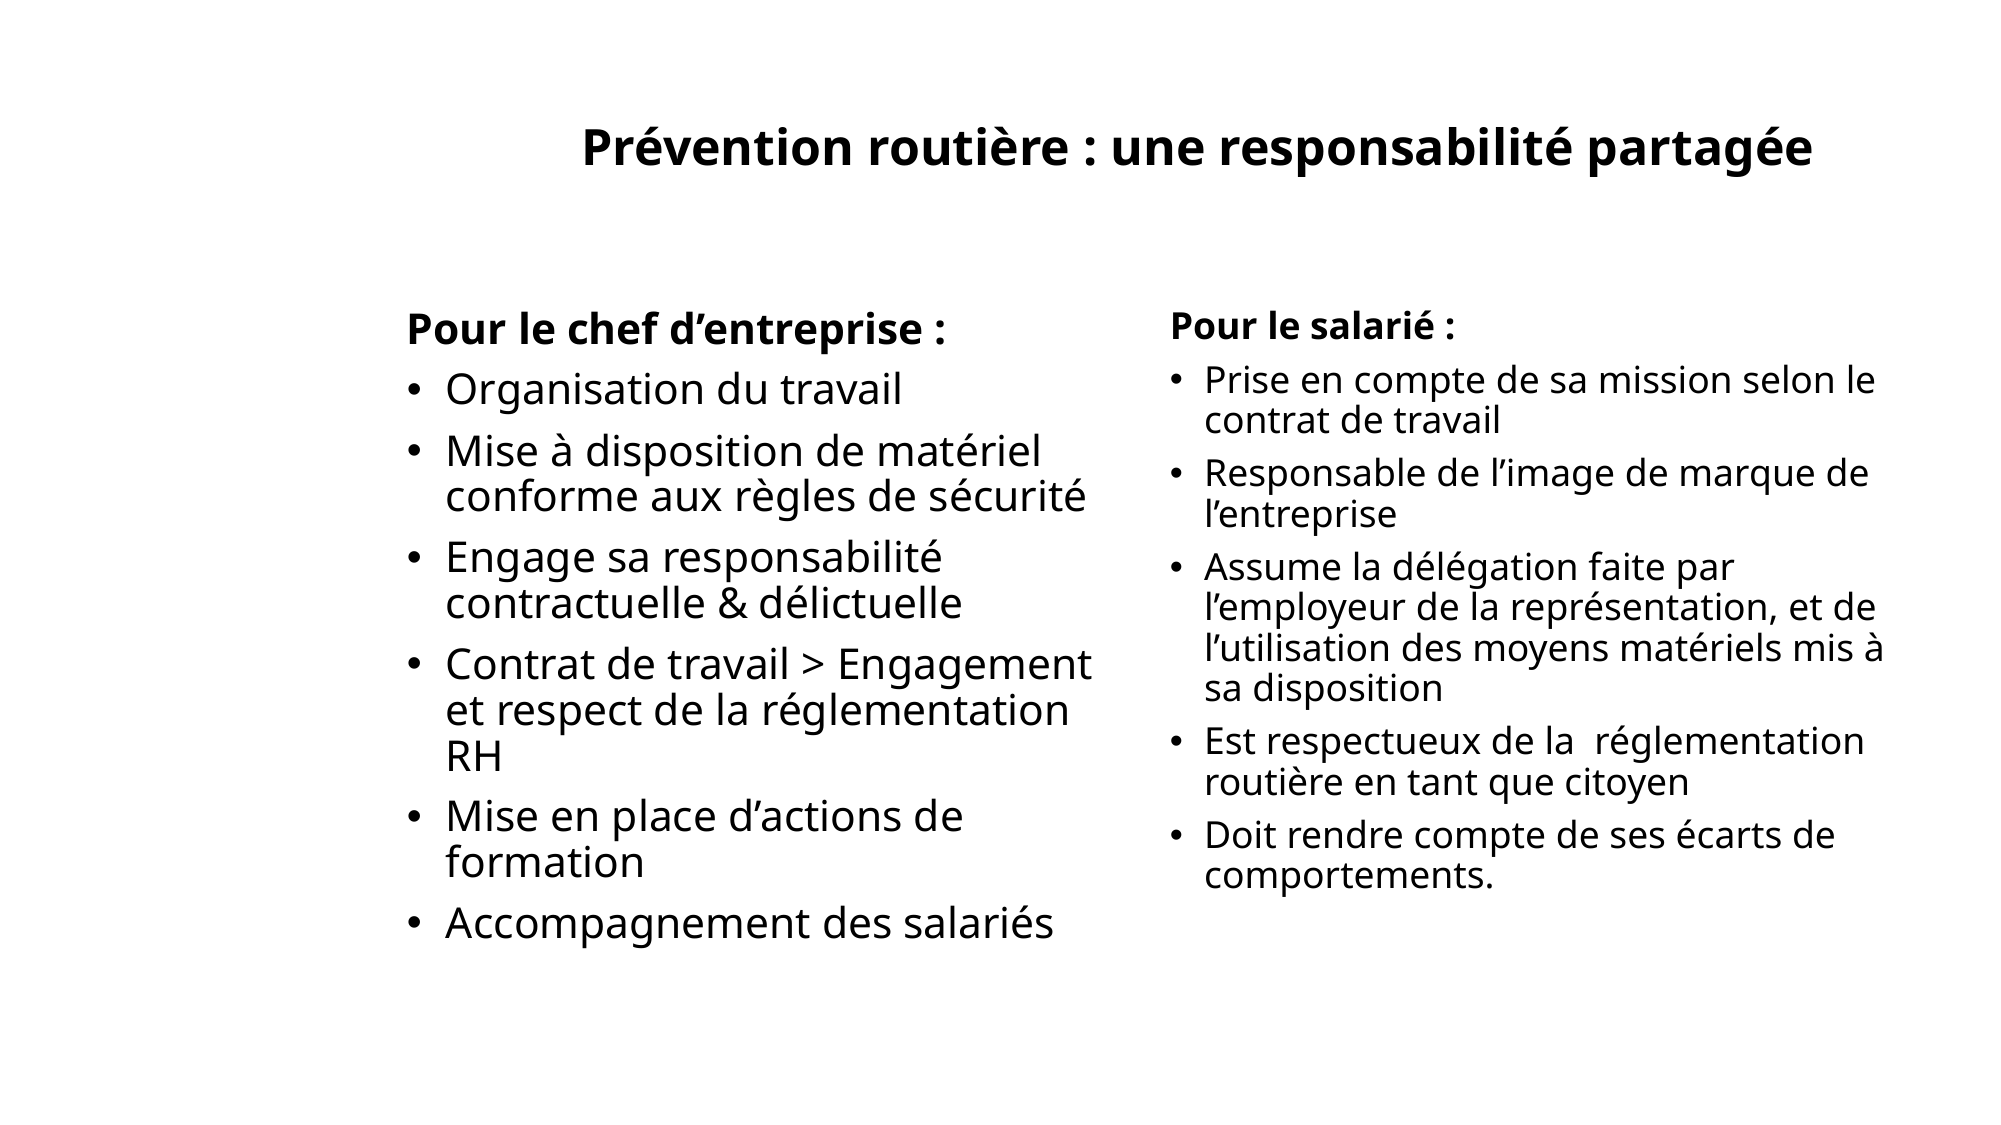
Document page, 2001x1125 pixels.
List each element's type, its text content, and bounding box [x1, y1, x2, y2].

list Pour le chef d’entreprise : Organisation du travail Mise à disposition de matériel conforme aux règles de sécurité Engage sa responsabilité contractuelle & délictuelle Contrat de travail > Engagement et respect de la réglementation RH Mise en place d’actions de formation Accompagnement des salariés [391, 299, 1112, 970]
list Pour le salarié : Prise en compte de sa mission selon le contrat de travail Responsable de l’image de marque de l’entreprise Assume la délégation faite par l’employeur de la représentation, et de l’utilisation des moyens matériels mis à sa disposition Est respectueux de la réglementation routière en tant que citoyen Doit rendre compte de ses écarts de comportements. [1154, 299, 1913, 969]
title Prévention routière : une responsabilité partagée [566, 102, 1888, 197]
